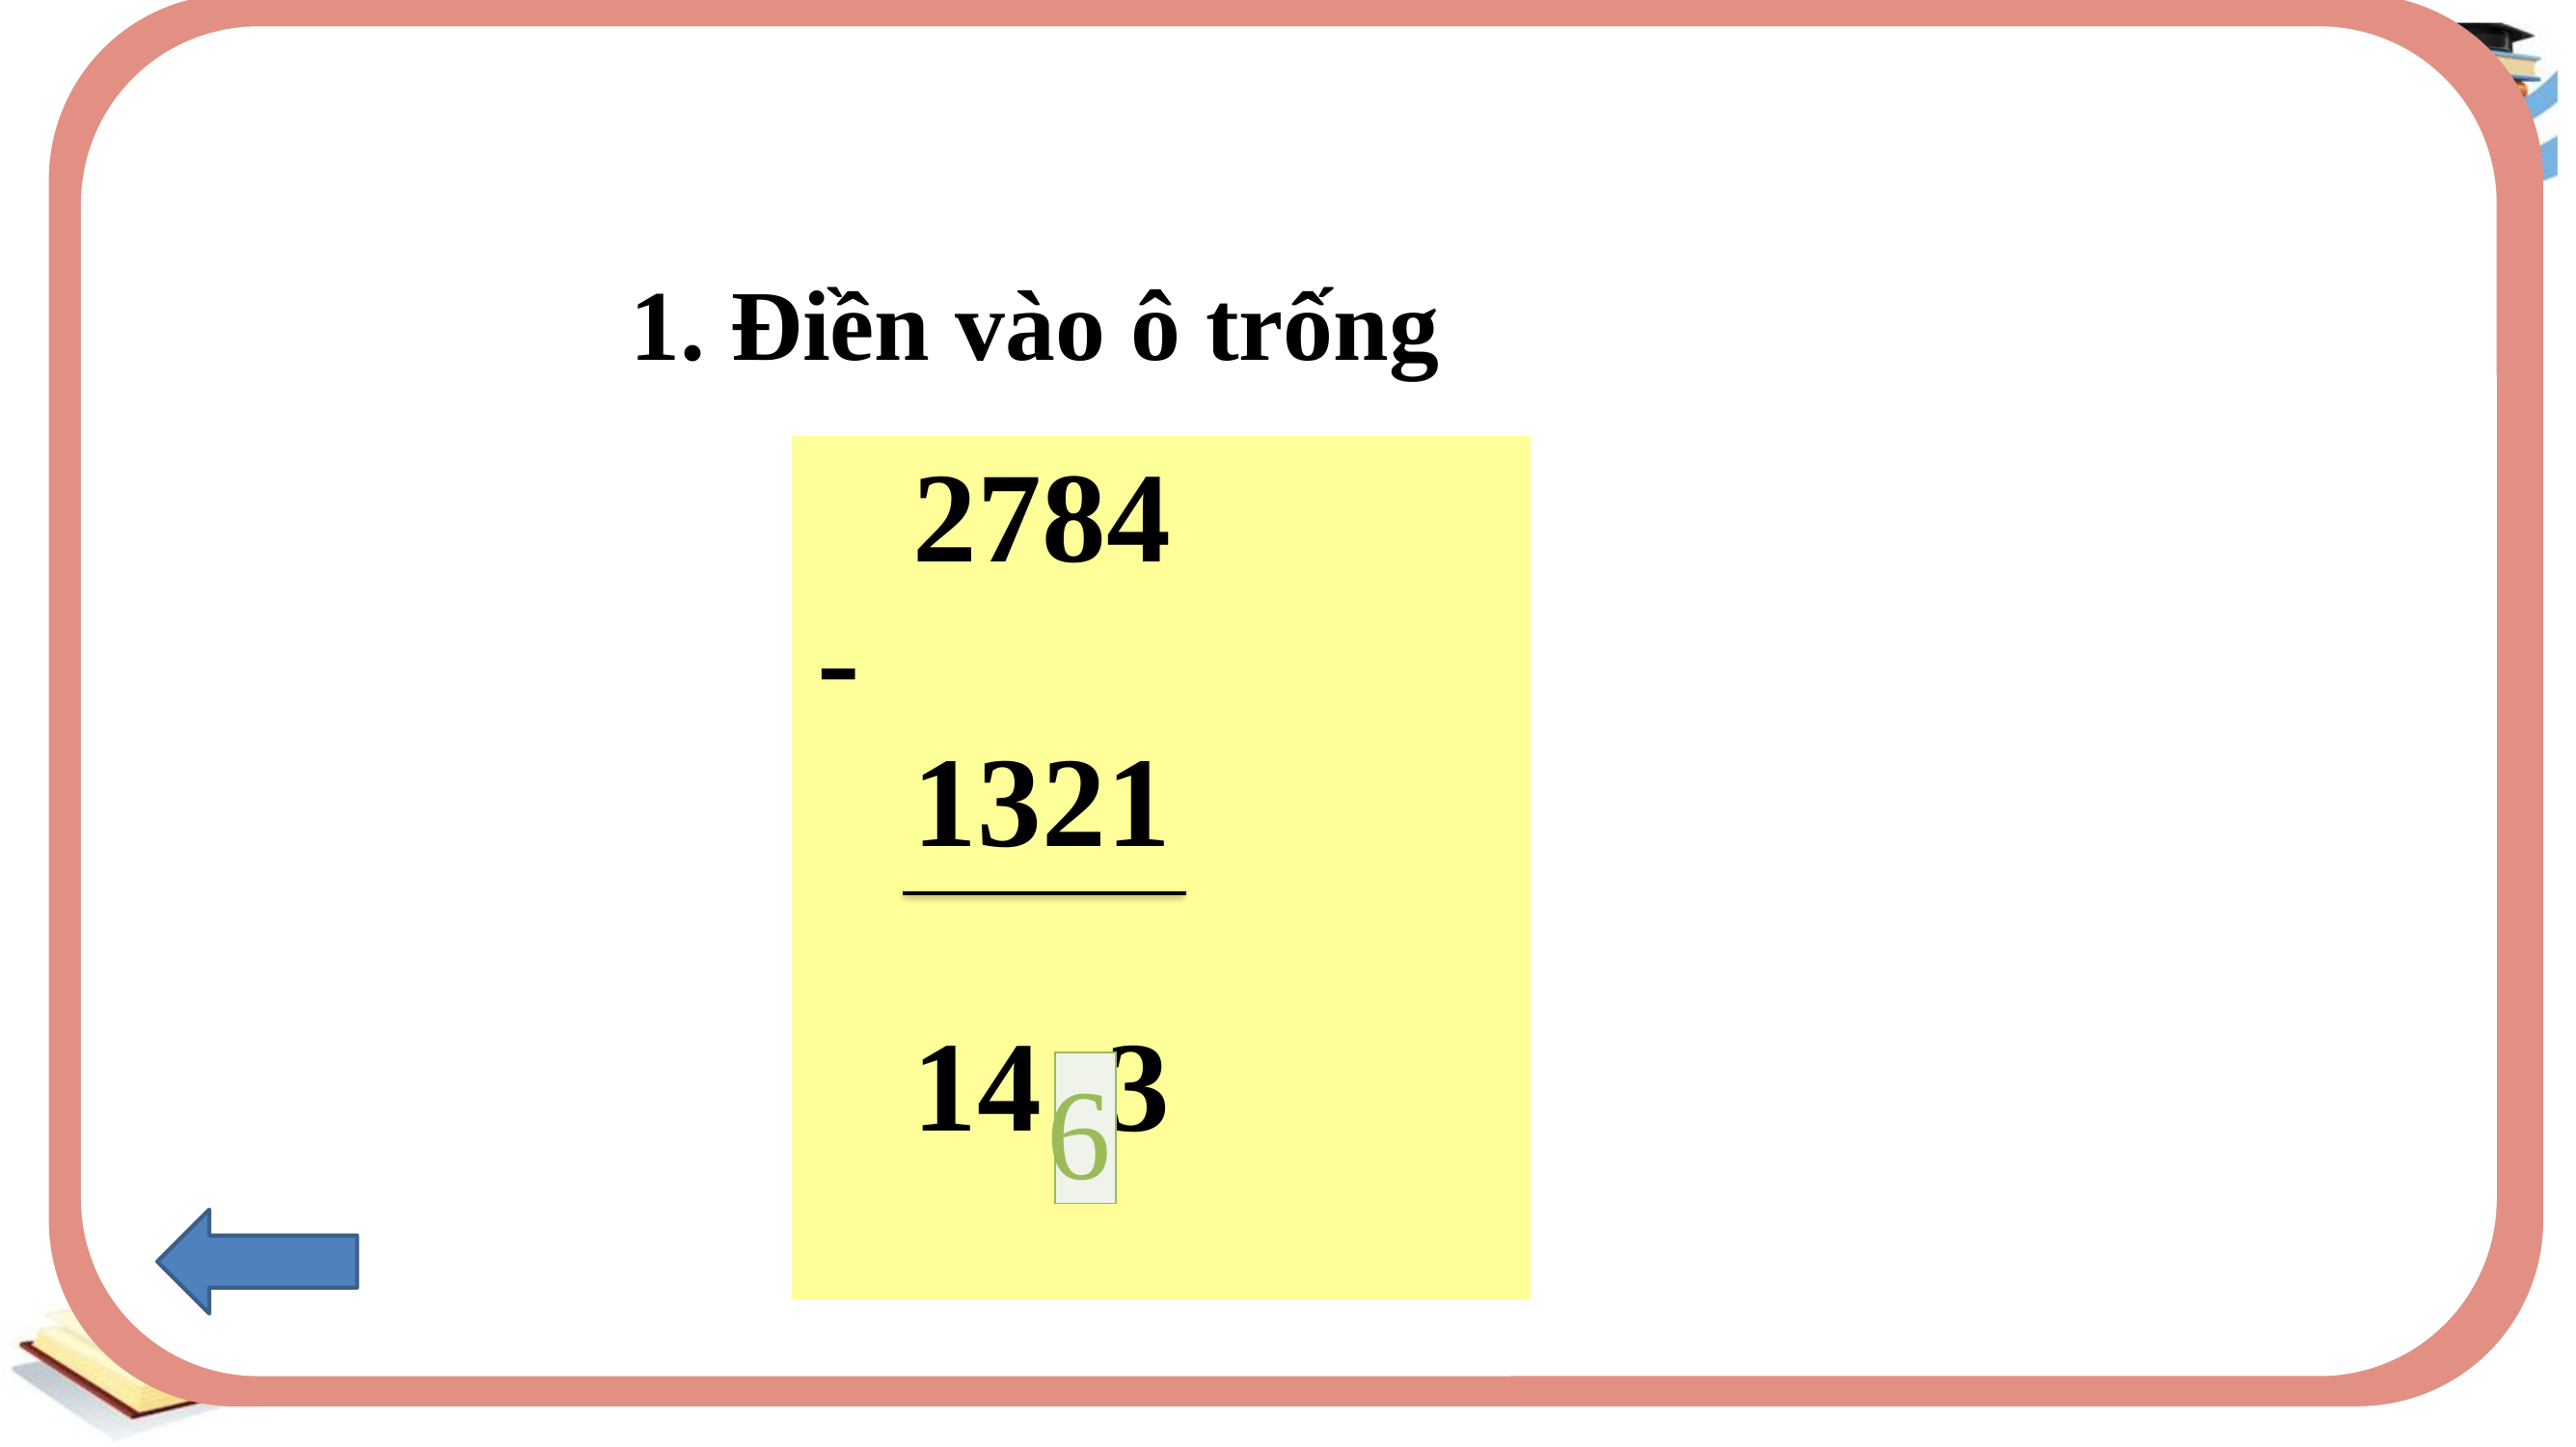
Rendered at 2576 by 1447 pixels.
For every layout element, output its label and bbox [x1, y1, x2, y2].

picture [0, 0, 2576, 1447]
text_box [48, 0, 2544, 1407]
